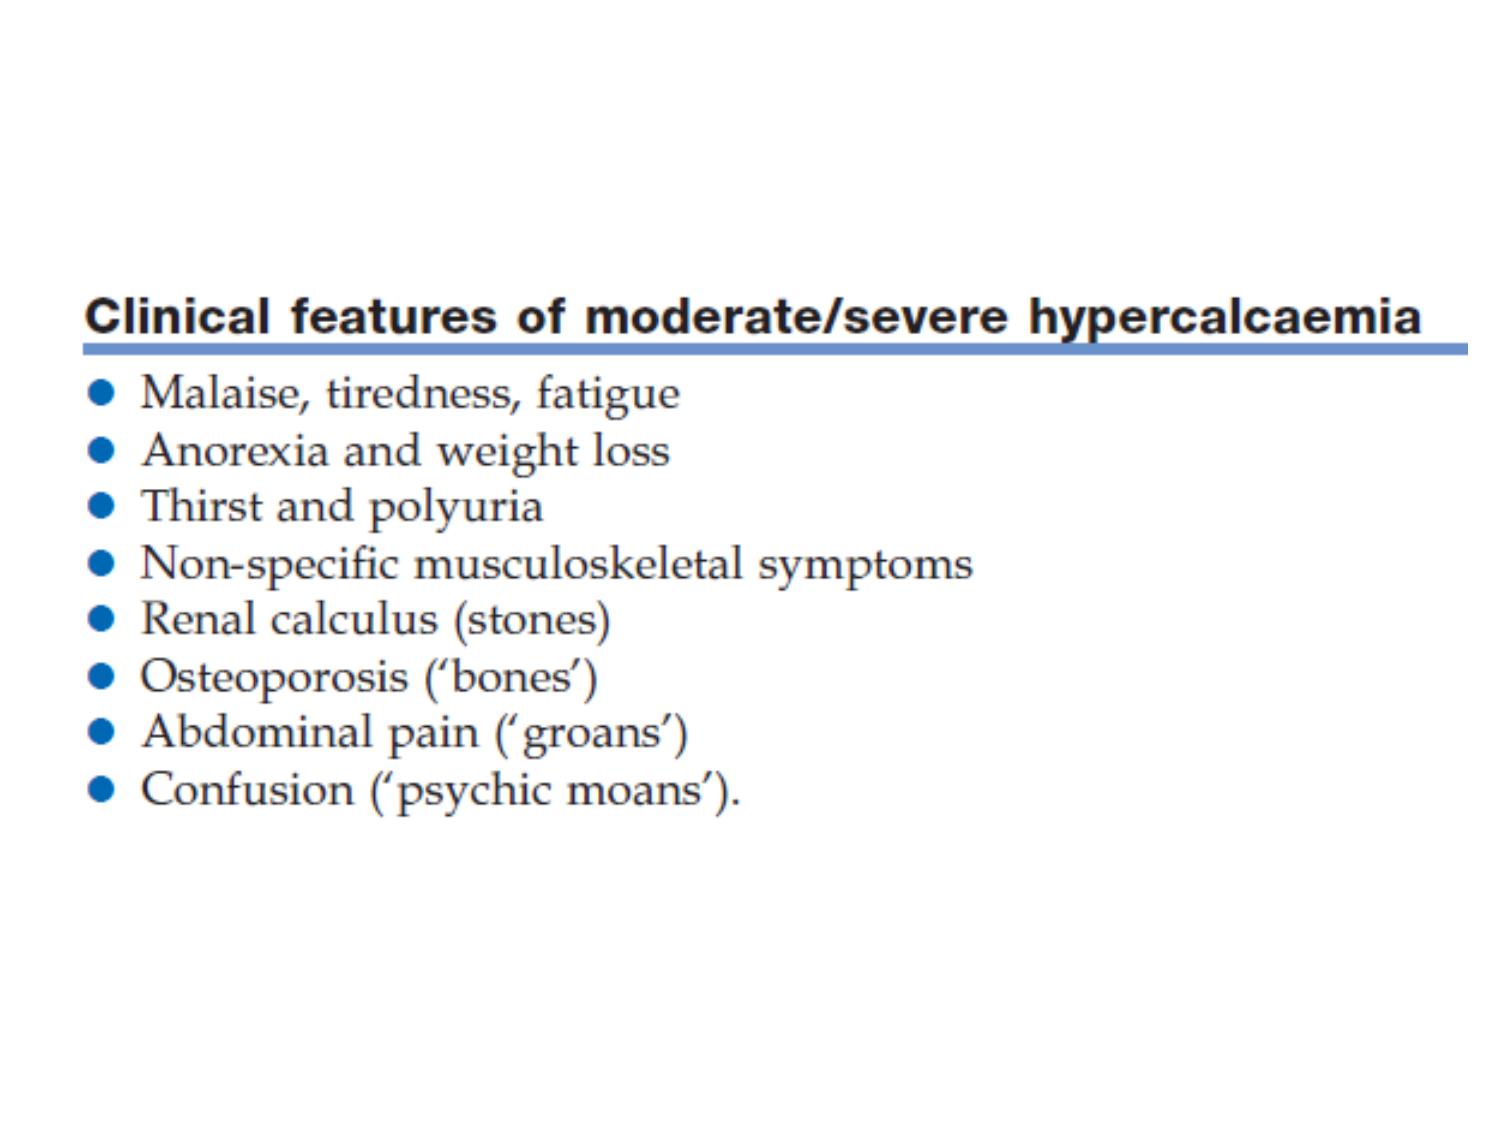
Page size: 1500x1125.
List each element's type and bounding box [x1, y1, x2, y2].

picture [62, 274, 1468, 863]
